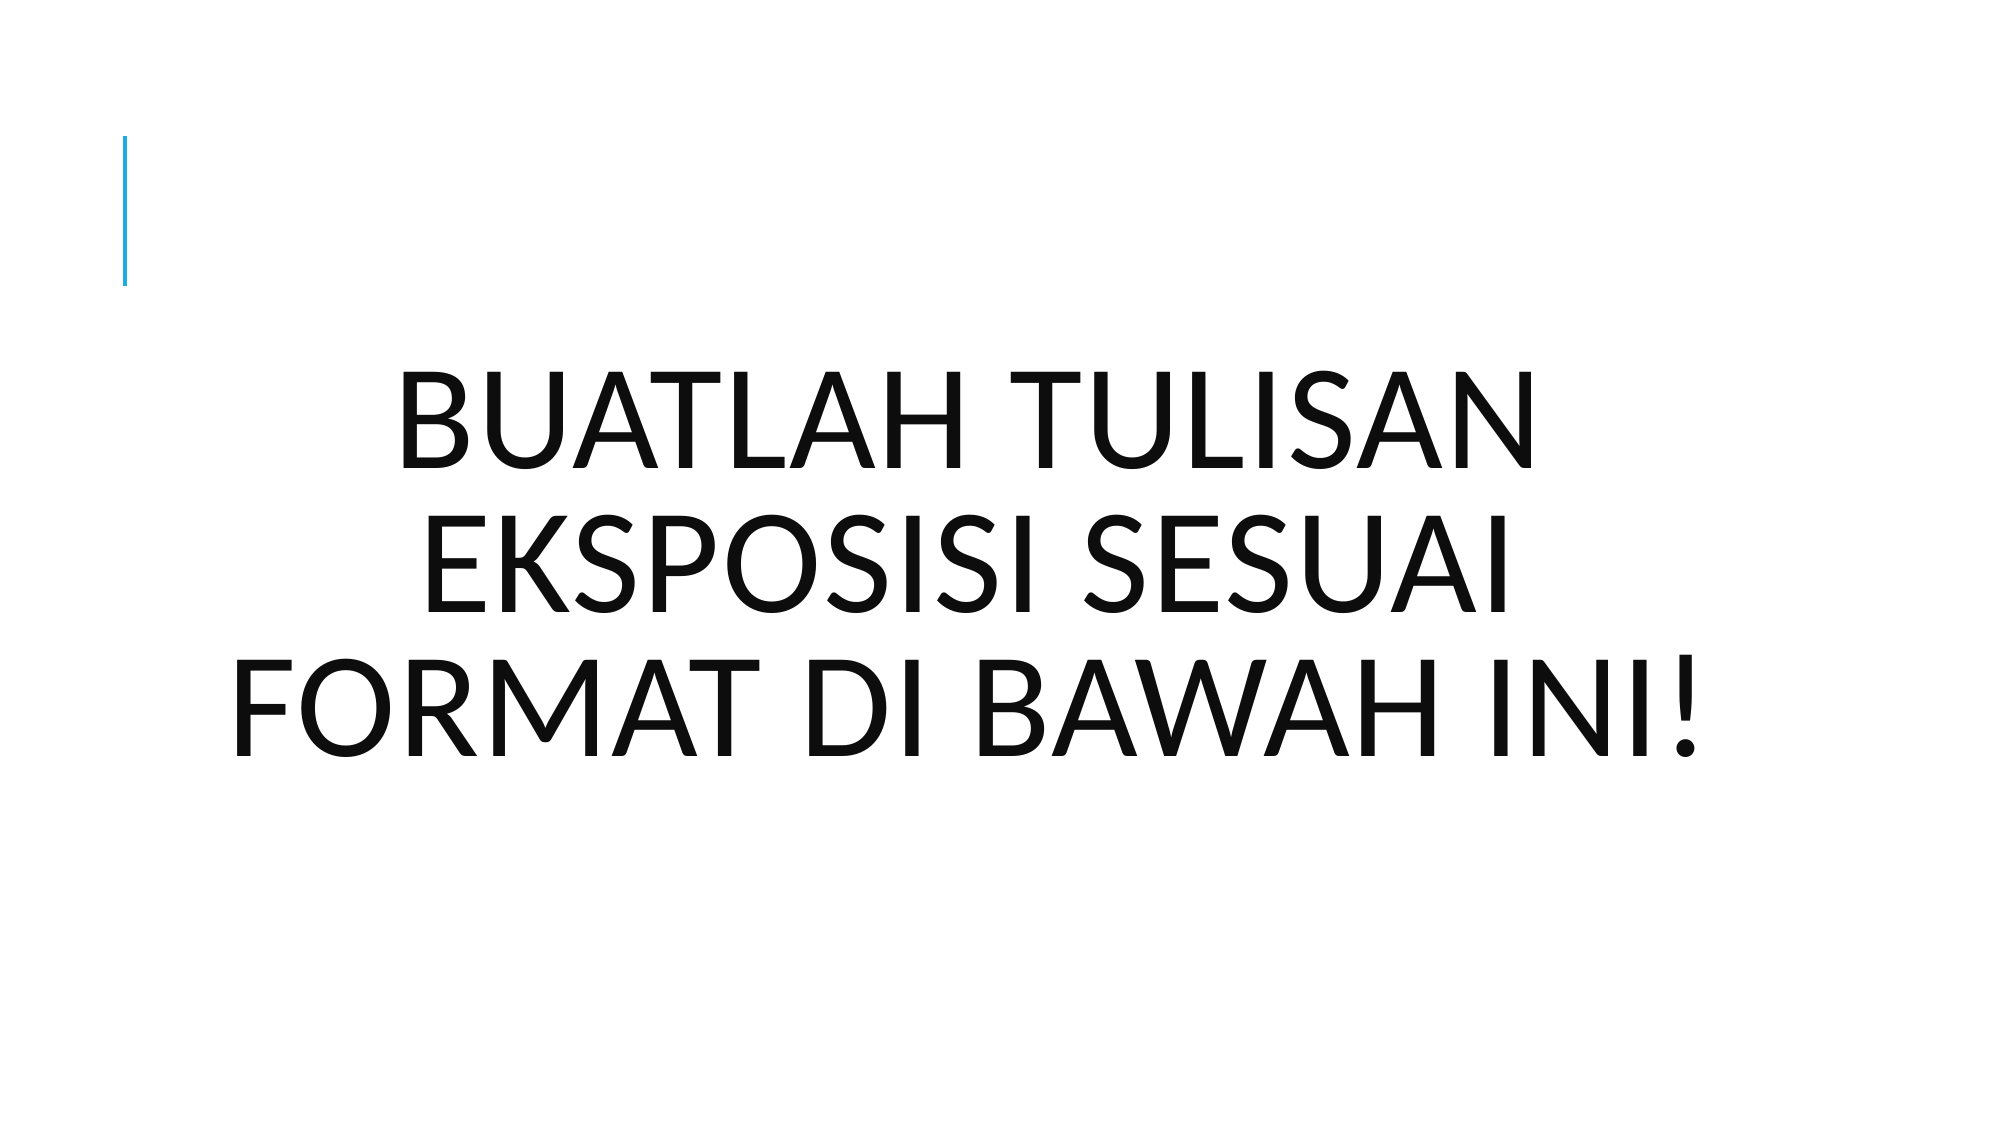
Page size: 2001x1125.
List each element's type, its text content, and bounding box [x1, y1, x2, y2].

title Buatlah tulisan eksposisi sesuai format di bawah ini! [172, 227, 1768, 912]
